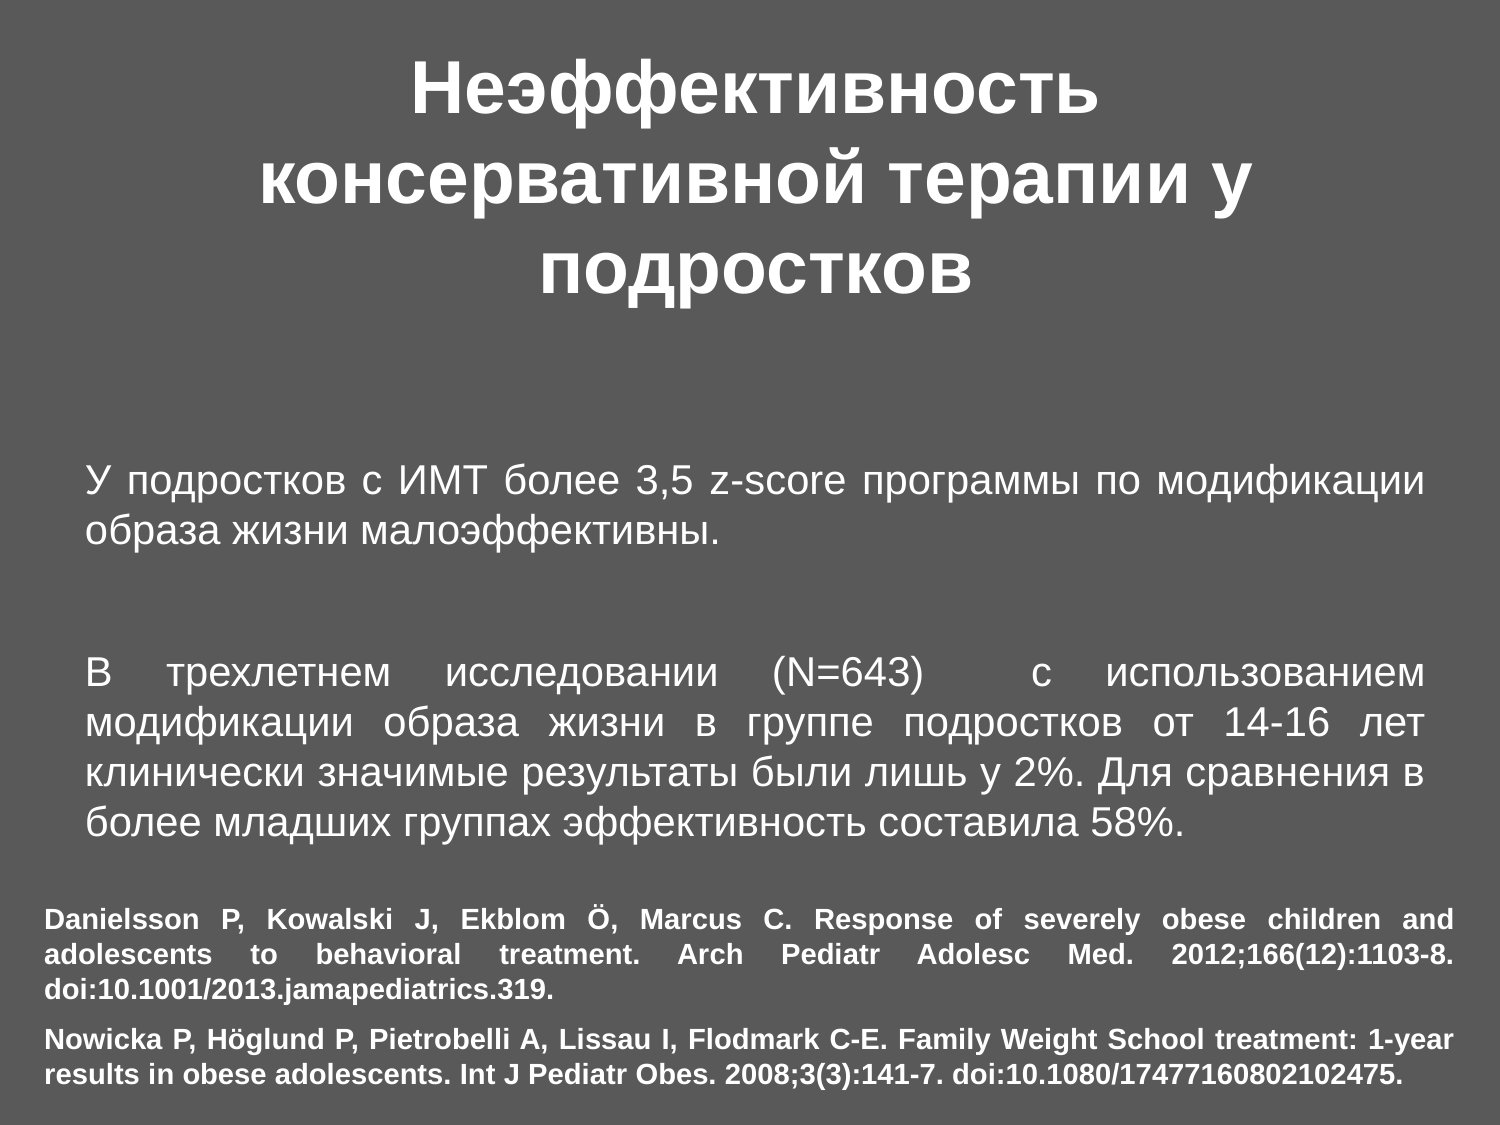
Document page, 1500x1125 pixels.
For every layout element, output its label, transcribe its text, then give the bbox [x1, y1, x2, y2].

text_box Неэффективность консервативной терапии у подростков [123, 30, 1388, 316]
text_box У подростков с ИМТ более 3,5 z-score программы по модификации образа жизни малоэффективны. В трехлетнем исследовании (N=643) с использованием модификации образа жизни в группе подростков от 14-16 лет клинически значимые результаты были лишь у 2%. Для сравнения в более младших группах эффективность составила 58%. [70, 445, 1441, 852]
text_box Danielsson P, Kowalski J, Ekblom Ö, Marcus C. Response of severely obese children and adolescents to behavioral treatment. Arch Pediatr Adolesc Med. 2012;166(12):1103-8. doi:10.1001/2013.jamapediatrics.319. Nowicka P, Höglund P, Pietrobelli A, Lissau I, Flodmark C-E. Family Weight School treatment: 1-year results in obese adolescents. Int J Pediatr Obes. 2008;3(3):141-7. doi:10.1080/17477160802102475. [29, 893, 1471, 1098]
